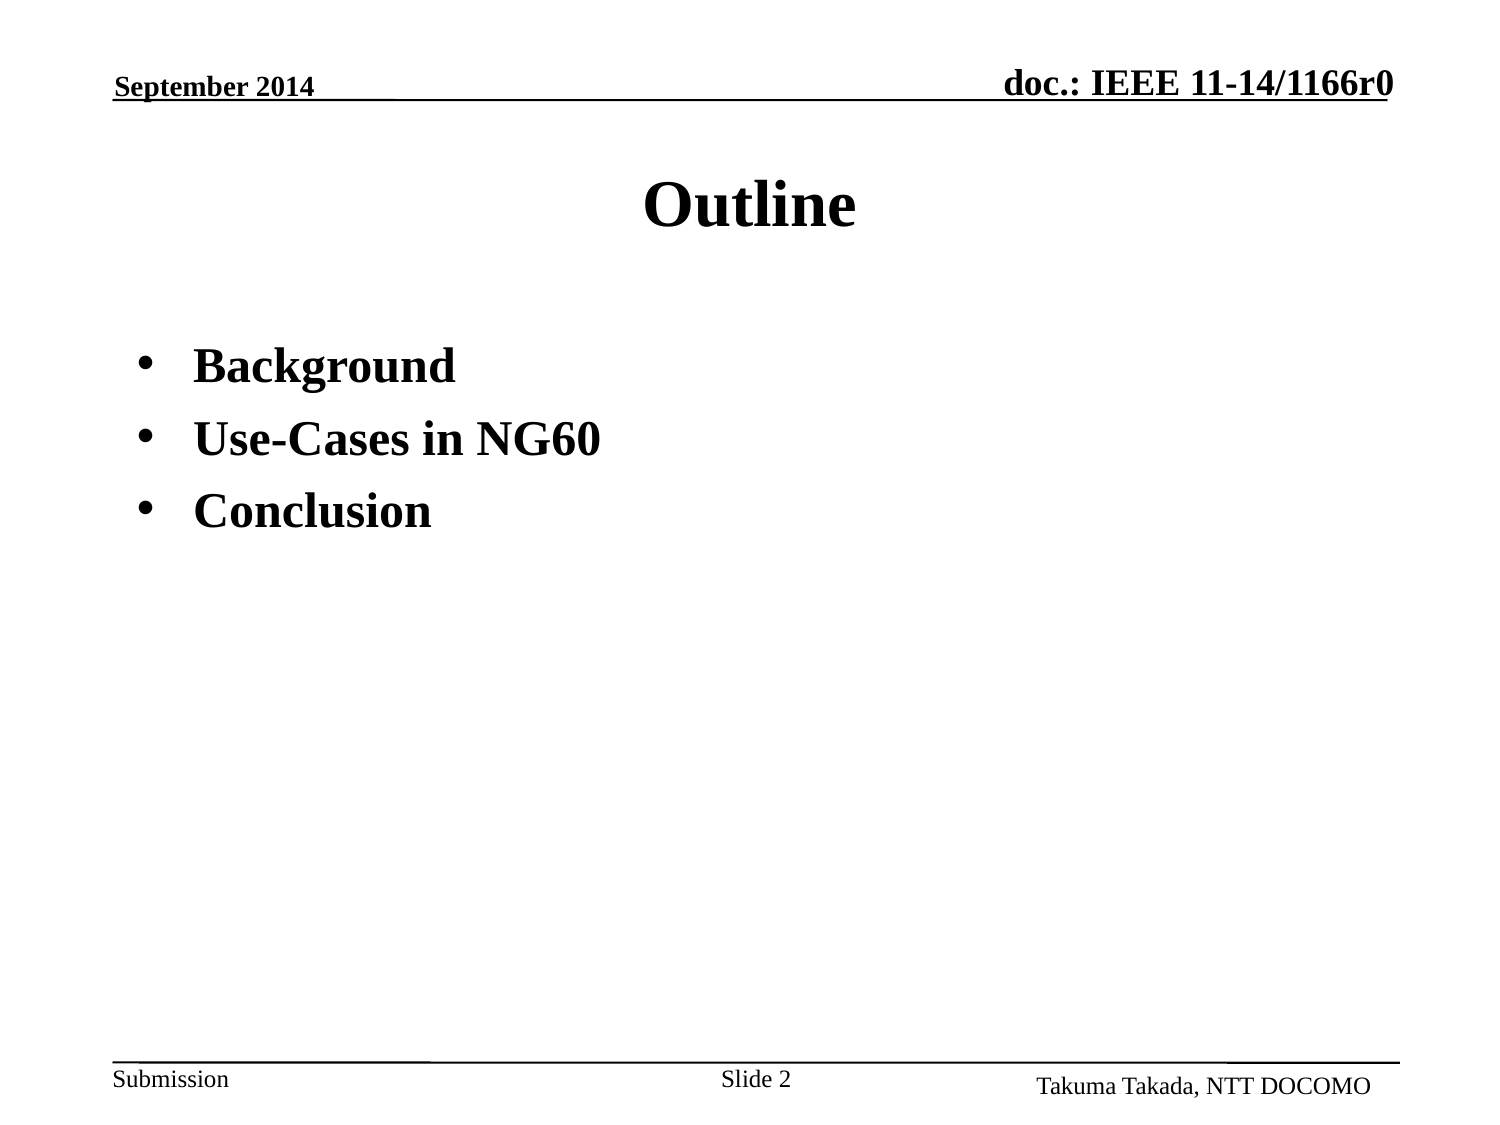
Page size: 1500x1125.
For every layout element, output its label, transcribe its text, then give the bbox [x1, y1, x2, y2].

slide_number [114, 54, 326, 103]
title Outline [112, 112, 1388, 288]
slide_number Slide 2 [712, 1061, 800, 1123]
list Background Use-Cases in NG60 Conclusion [112, 324, 1388, 1000]
